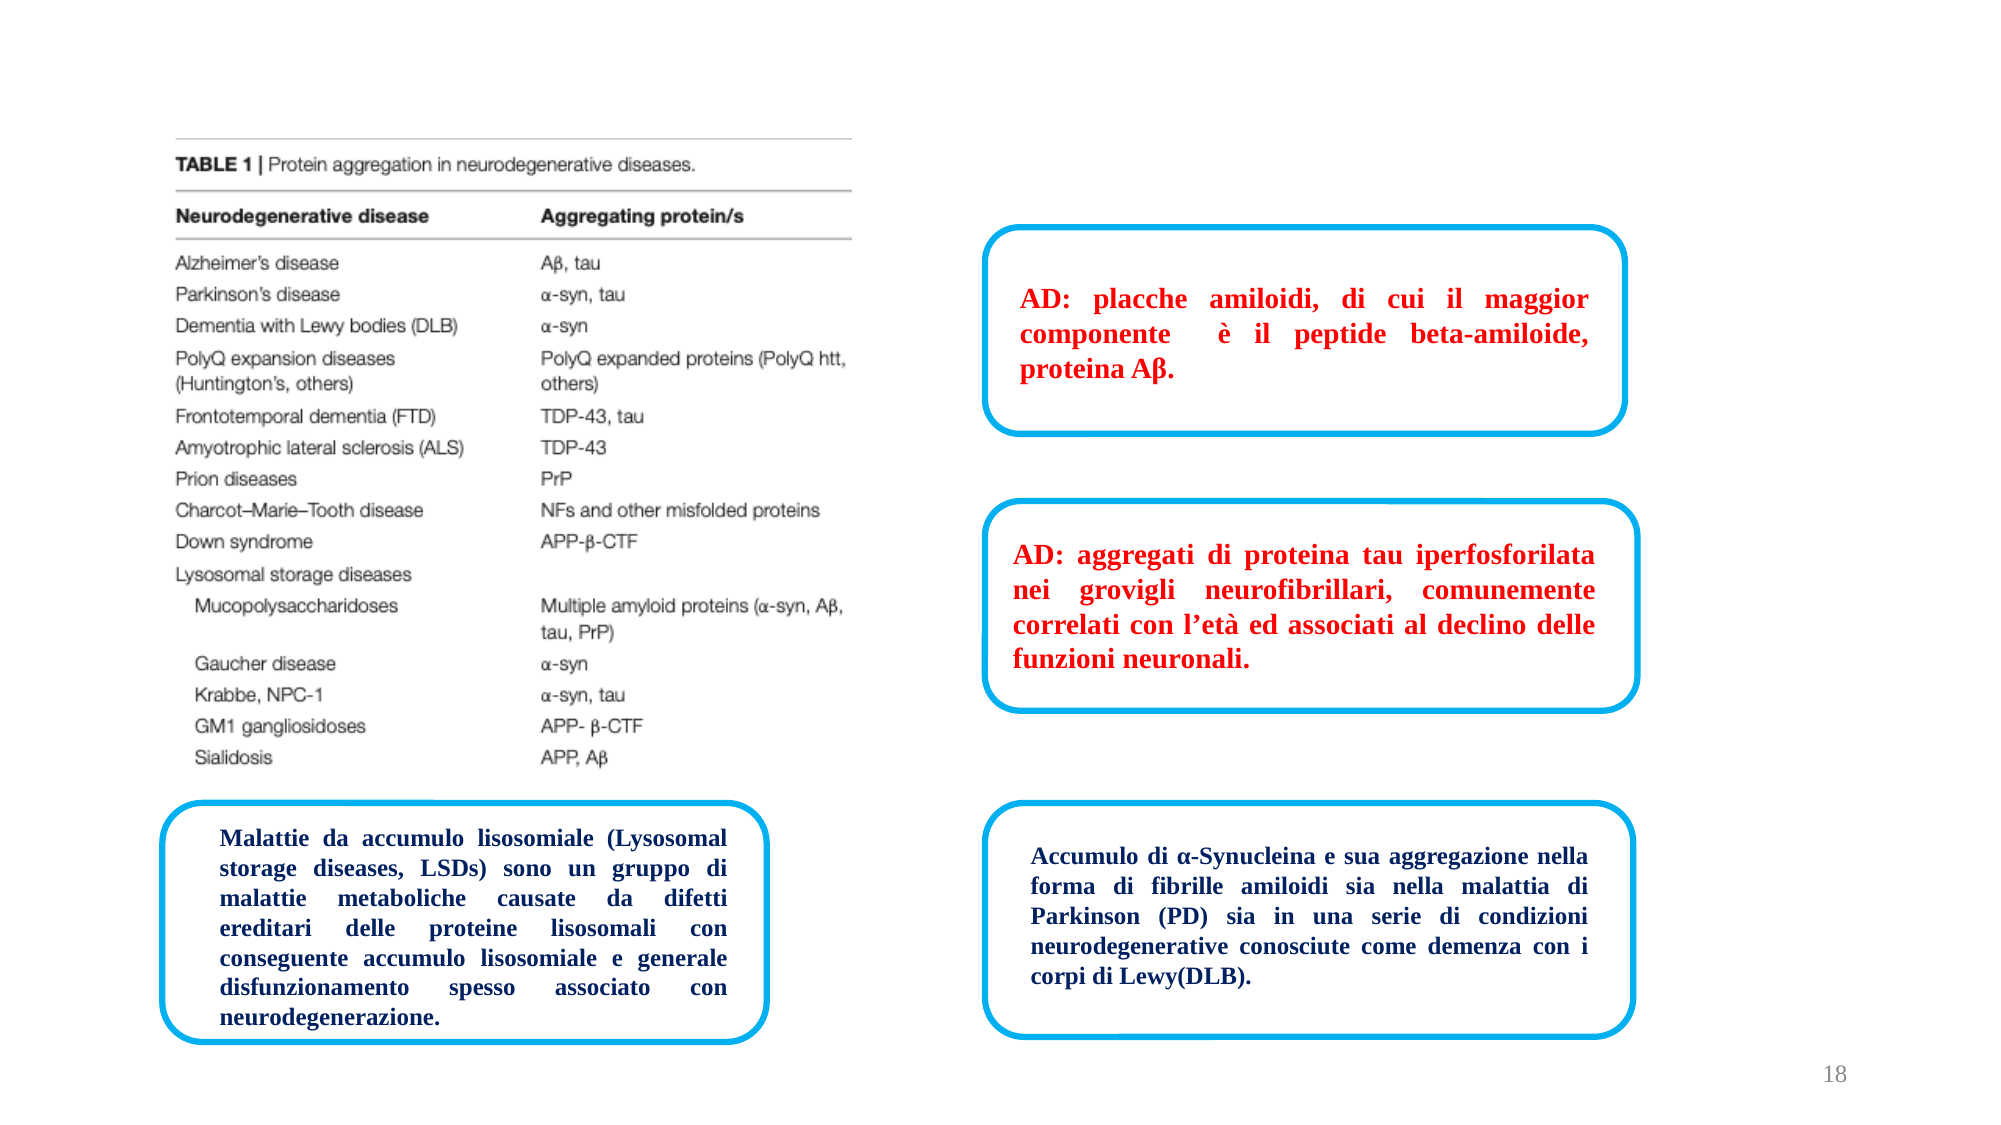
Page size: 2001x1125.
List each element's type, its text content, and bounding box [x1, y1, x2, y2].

slide_number 18 [1412, 1042, 1863, 1103]
text_box [983, 801, 1635, 1038]
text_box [984, 501, 1638, 711]
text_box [984, 227, 1625, 434]
picture [162, 138, 852, 779]
text_box [161, 801, 768, 1044]
